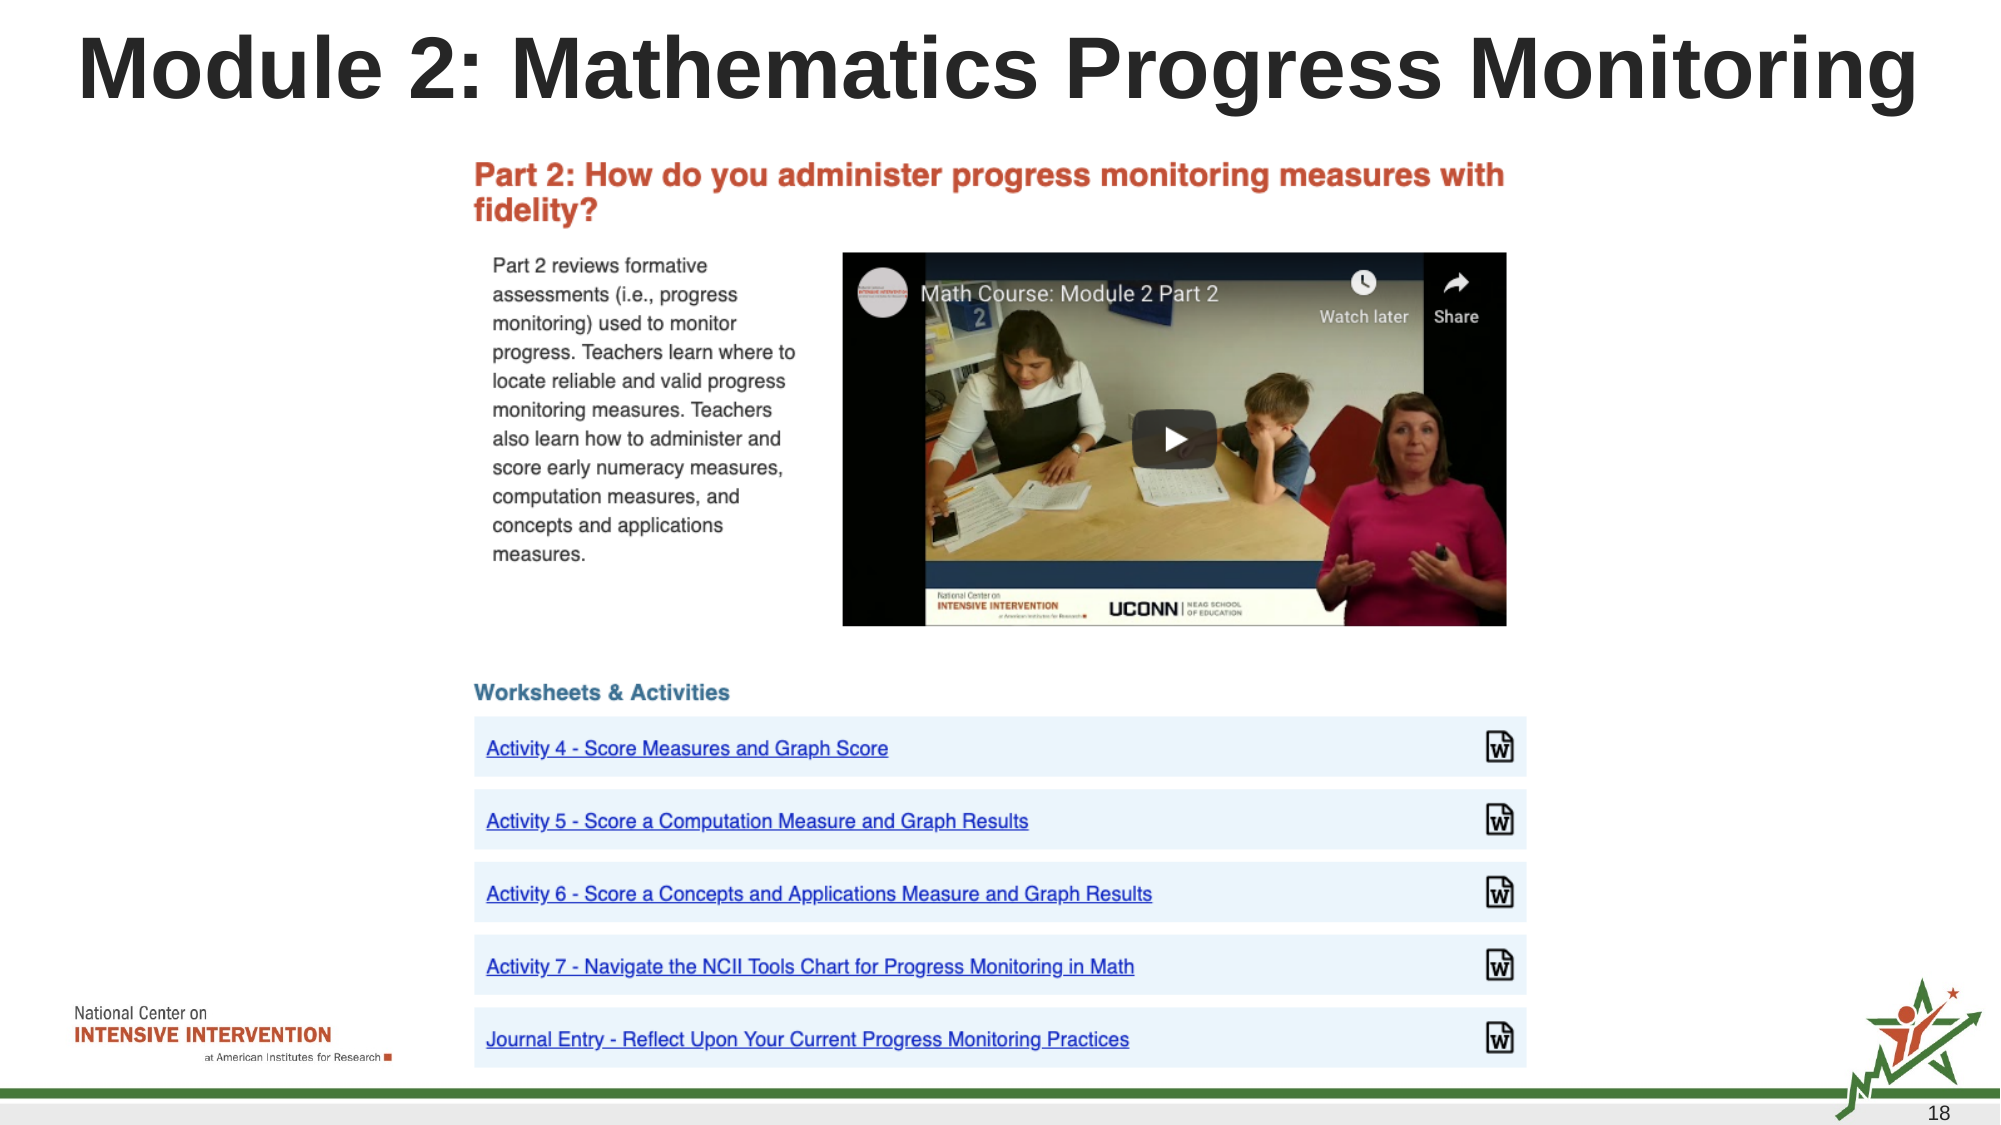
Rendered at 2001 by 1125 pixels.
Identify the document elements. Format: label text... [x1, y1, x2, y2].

picture [0, 0, 2000, 1125]
title Module 2: Mathematics Progress Monitoring [75, 0, 1925, 169]
slide_number 18 [1925, 1099, 1951, 1125]
